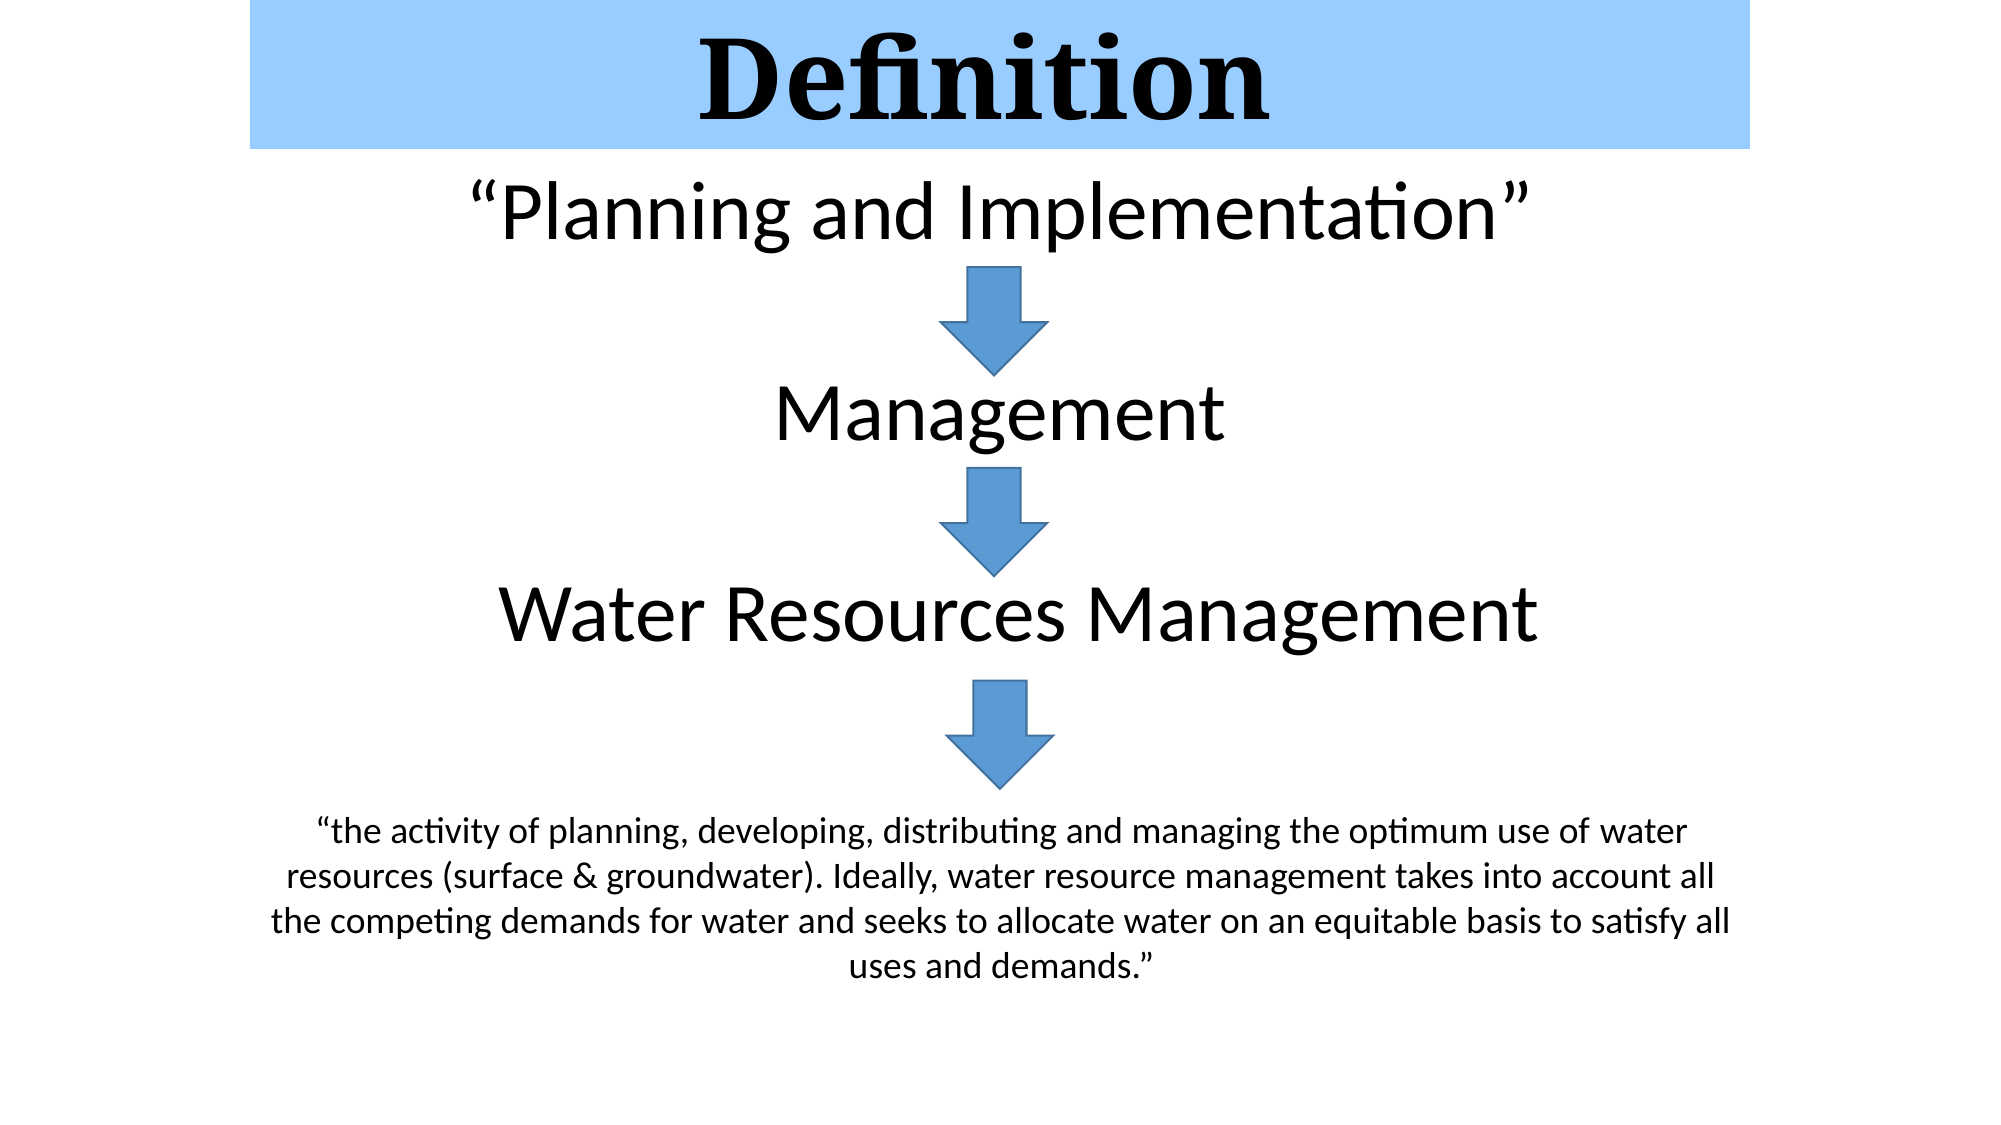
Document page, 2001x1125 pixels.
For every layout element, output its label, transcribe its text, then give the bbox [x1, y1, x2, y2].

text_box [944, 679, 1056, 791]
text_box Water Resources Management [480, 550, 1567, 666]
text_box Definition [249, 0, 1750, 149]
text_box [938, 466, 1050, 550]
text_box [938, 266, 1050, 377]
text_box “the activity of planning, developing, distributing and managing the optimum use of water resources (surface & groundwater). Ideally, water resource management takes into account all the competing demands for water and seeks to allocate water on an equitable basis to satisfy all uses and demands.” [253, 798, 1750, 994]
text_box “Planning and Implementation” [249, 149, 1750, 264]
text_box Management [698, 349, 1302, 550]
